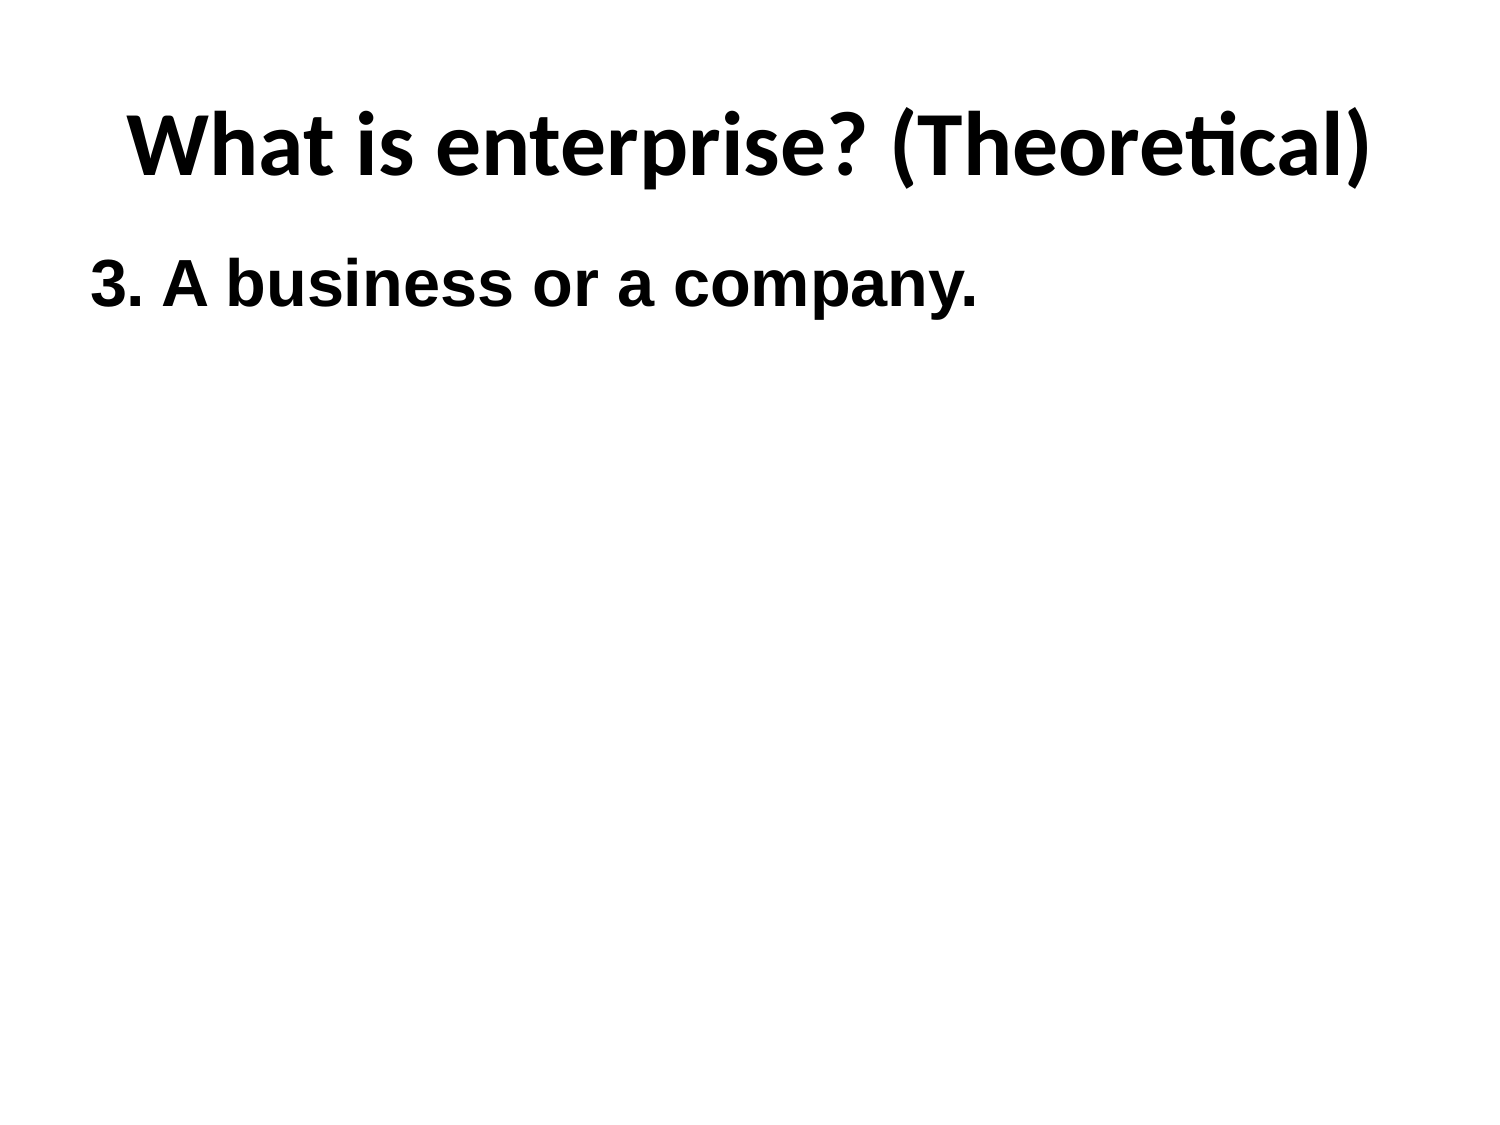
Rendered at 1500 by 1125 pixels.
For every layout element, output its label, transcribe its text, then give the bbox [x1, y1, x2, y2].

title What is enterprise? (Theoretical) [75, 45, 1425, 232]
list 3. A business or a company. [75, 232, 1425, 975]
